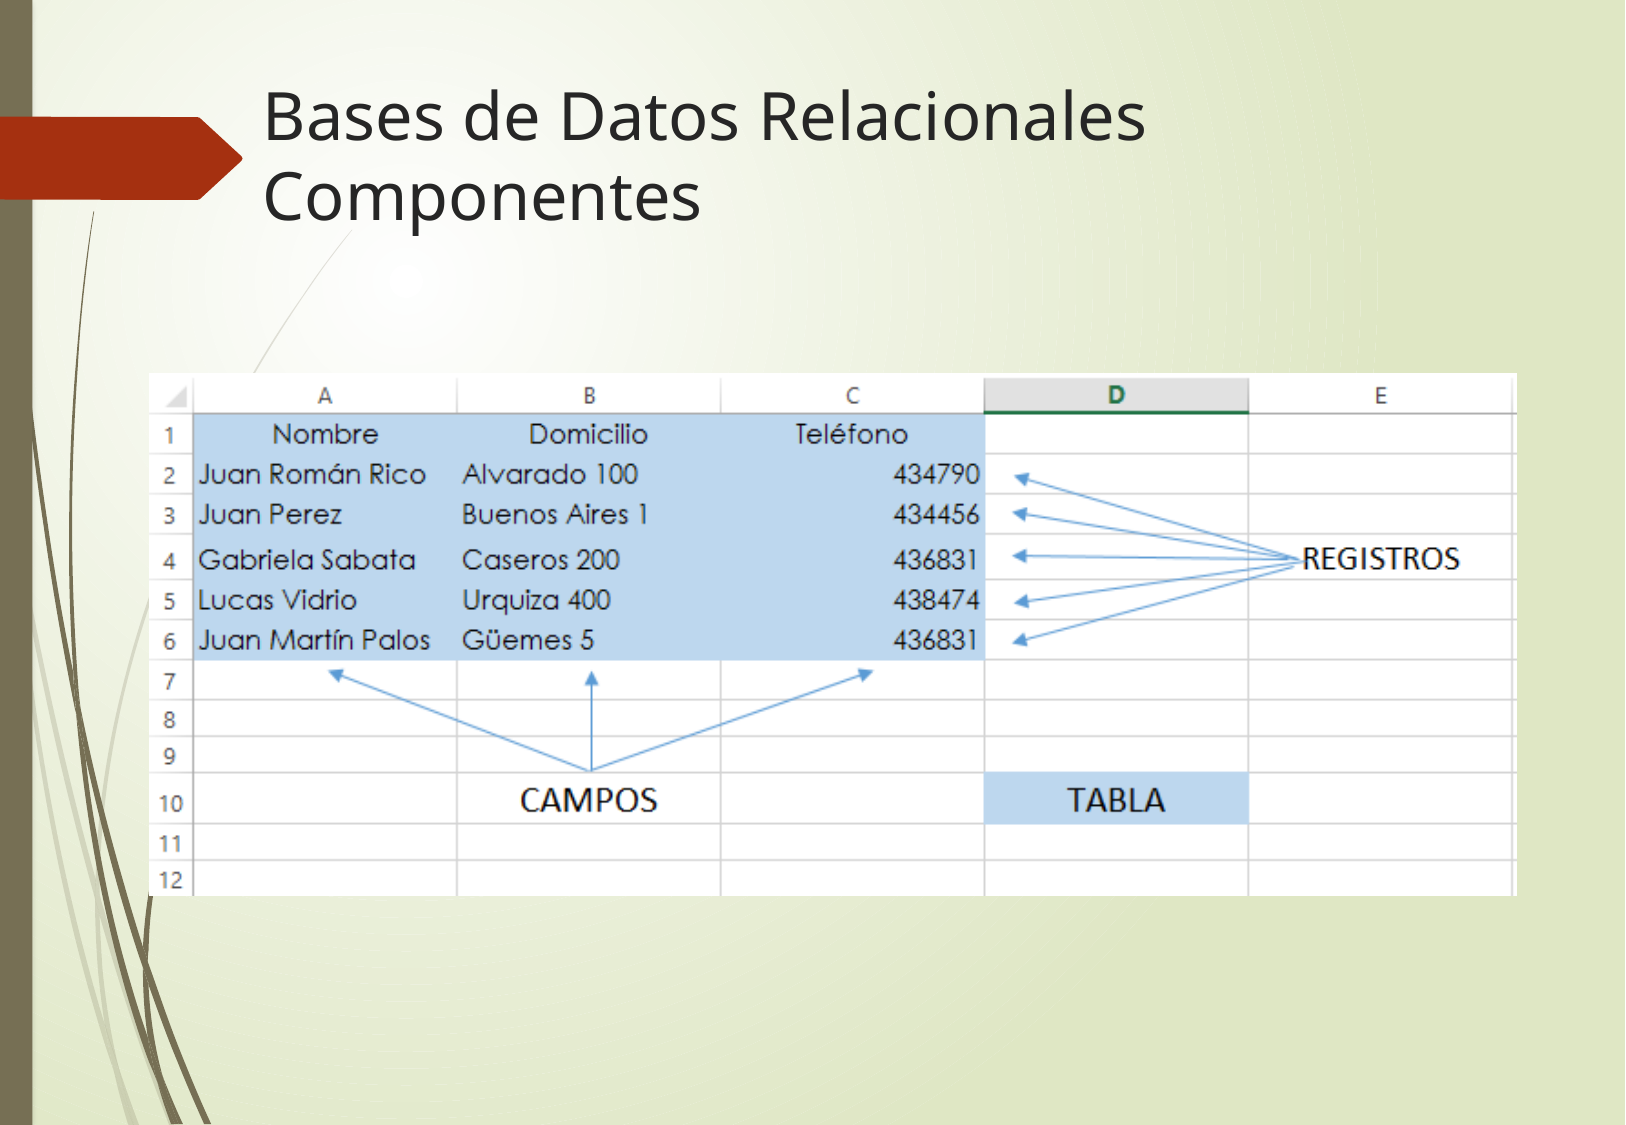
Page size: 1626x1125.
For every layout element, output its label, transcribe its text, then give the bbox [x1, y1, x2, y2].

title Bases de Datos Relacionales Componentes [247, 66, 1419, 277]
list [149, 373, 1517, 896]
